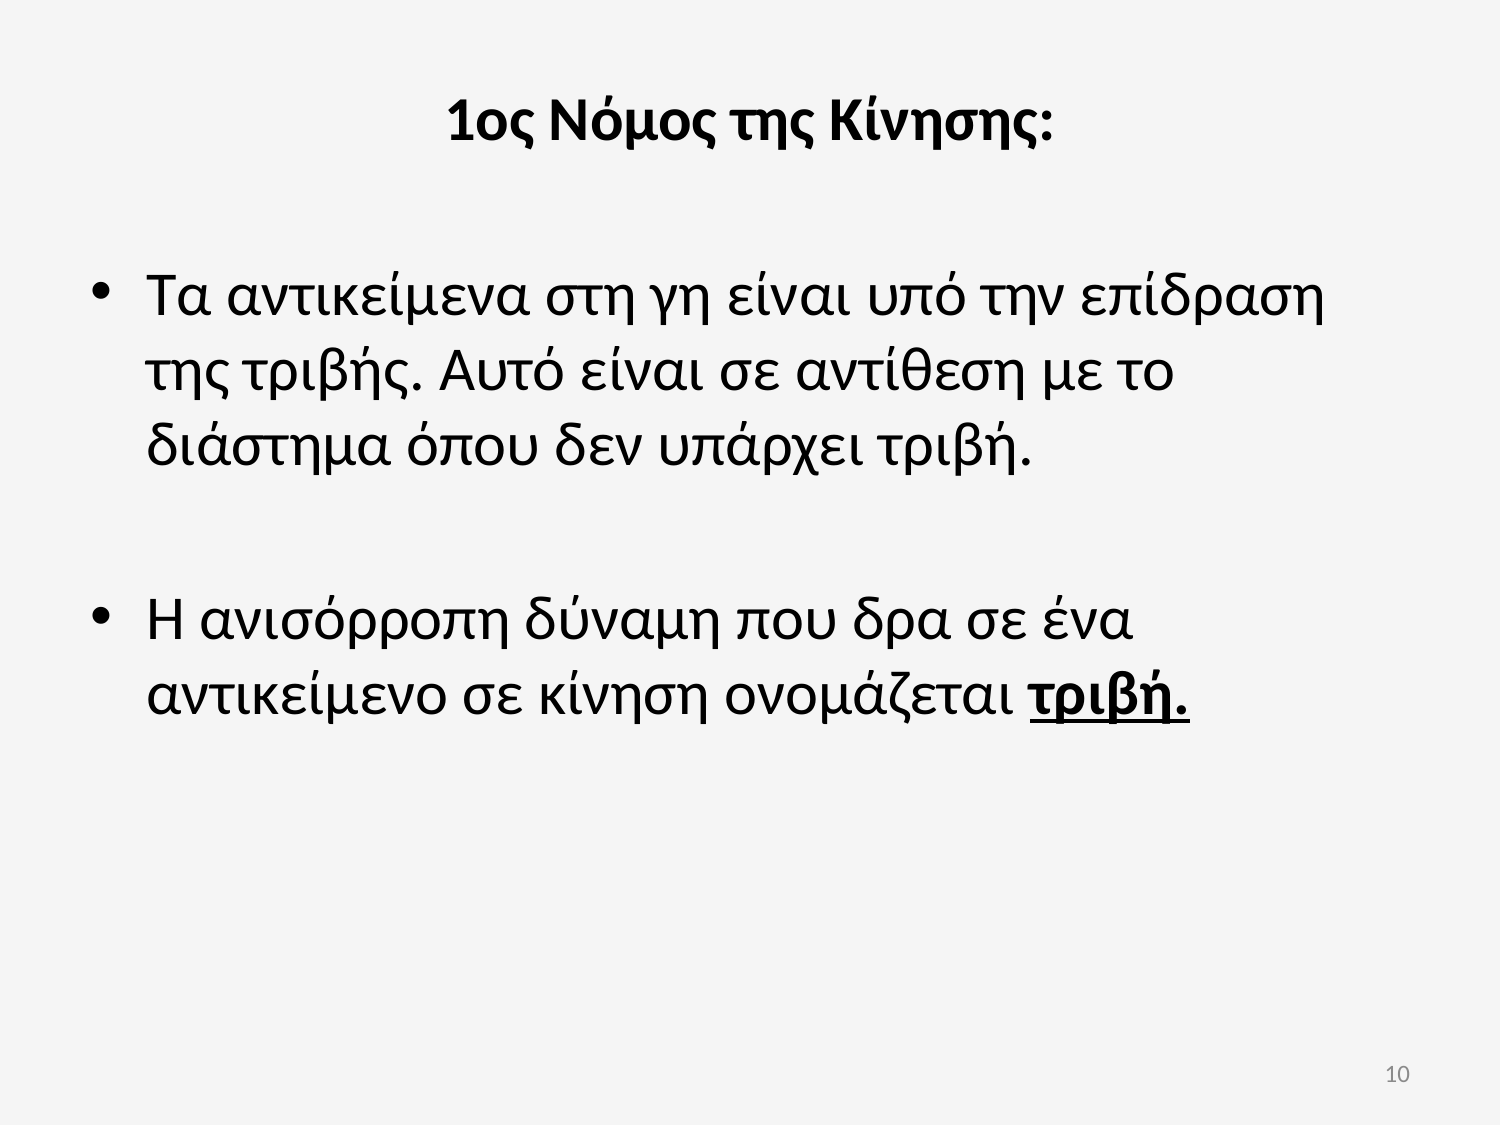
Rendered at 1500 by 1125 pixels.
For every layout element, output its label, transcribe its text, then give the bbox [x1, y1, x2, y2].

list 1ος Νόμος της Κίνησης: Τα αντικείμενα στη γη είναι υπό την επίδραση της τριβής. Αυτό είναι σε αντίθεση με το διάστημα όπου δεν υπάρχει τριβή. Η ανισόρροπη δύναμη που δρα σε ένα αντικείμενο σε κίνηση ονομάζεται τριβή. [75, 70, 1425, 1005]
slide_number 10 [1074, 1042, 1425, 1103]
